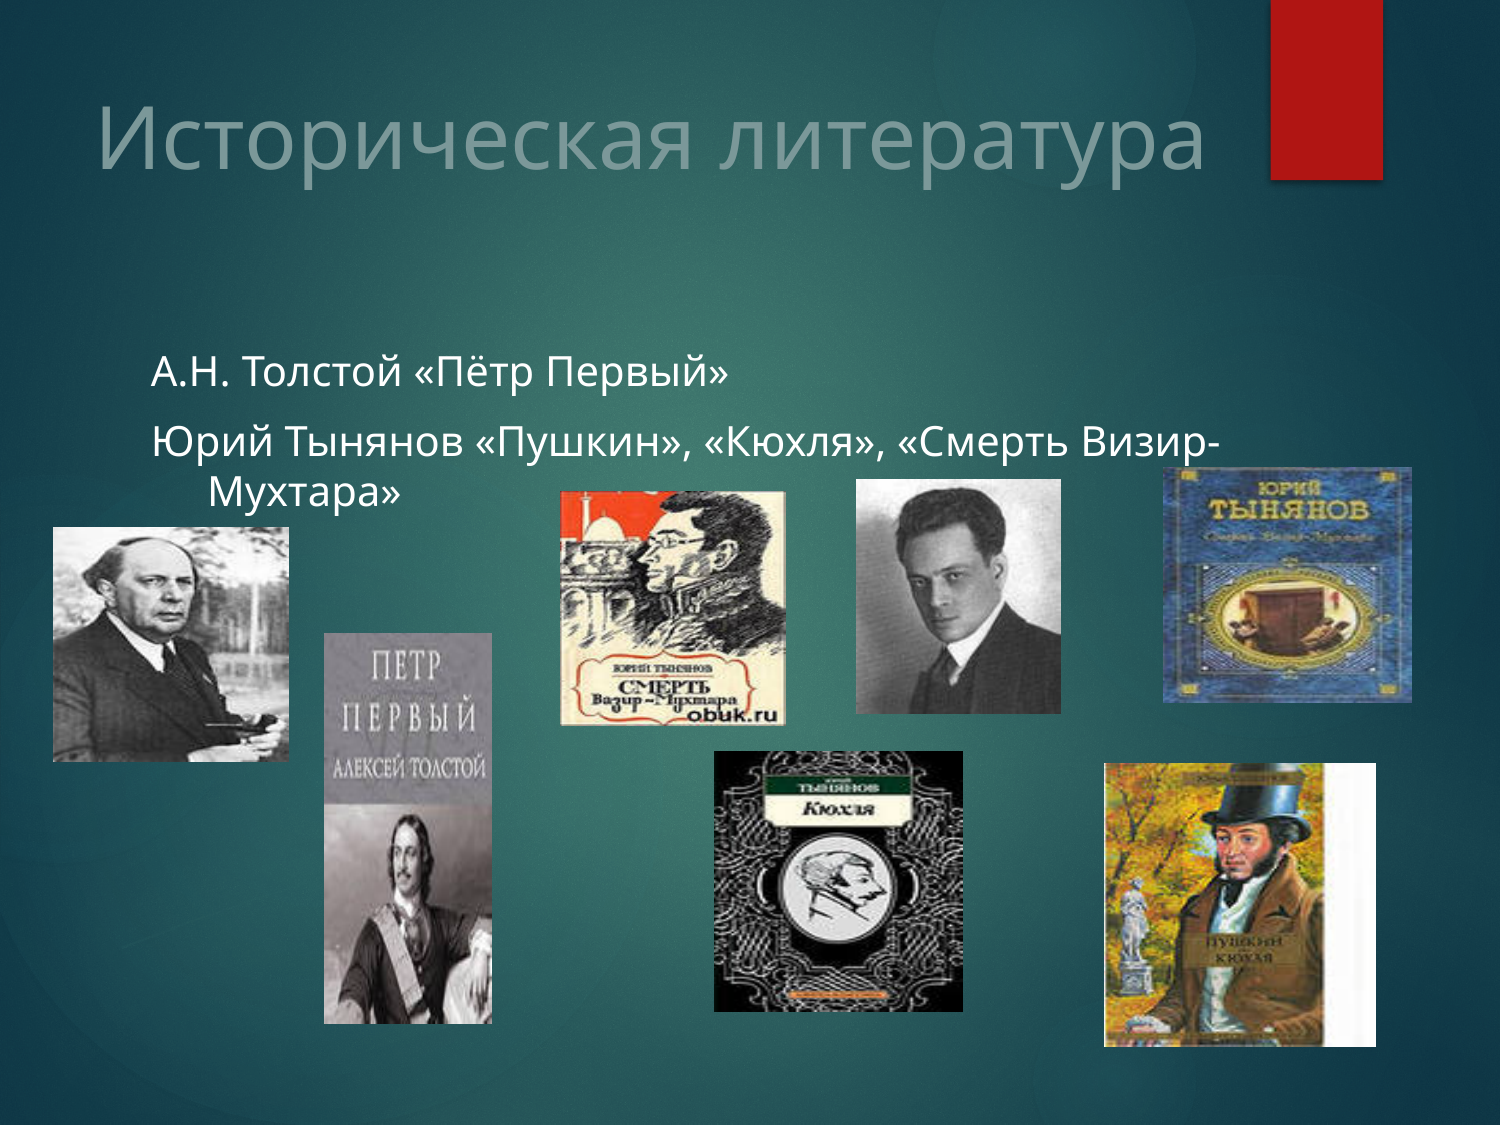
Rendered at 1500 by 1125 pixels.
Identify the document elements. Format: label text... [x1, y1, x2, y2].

picture [1163, 467, 1412, 703]
picture [855, 479, 1062, 715]
title Историческая литература [79, 74, 1237, 304]
picture [1104, 762, 1377, 1048]
picture [52, 526, 290, 762]
picture [324, 633, 493, 1024]
list А.Н. Толстой «Пётр Первый» Юрий Тынянов «Пушкин», «Кюхля», «Смерть Визир-Мухтара» [135, 336, 1237, 1025]
picture [714, 751, 963, 1012]
picture [560, 491, 786, 727]
